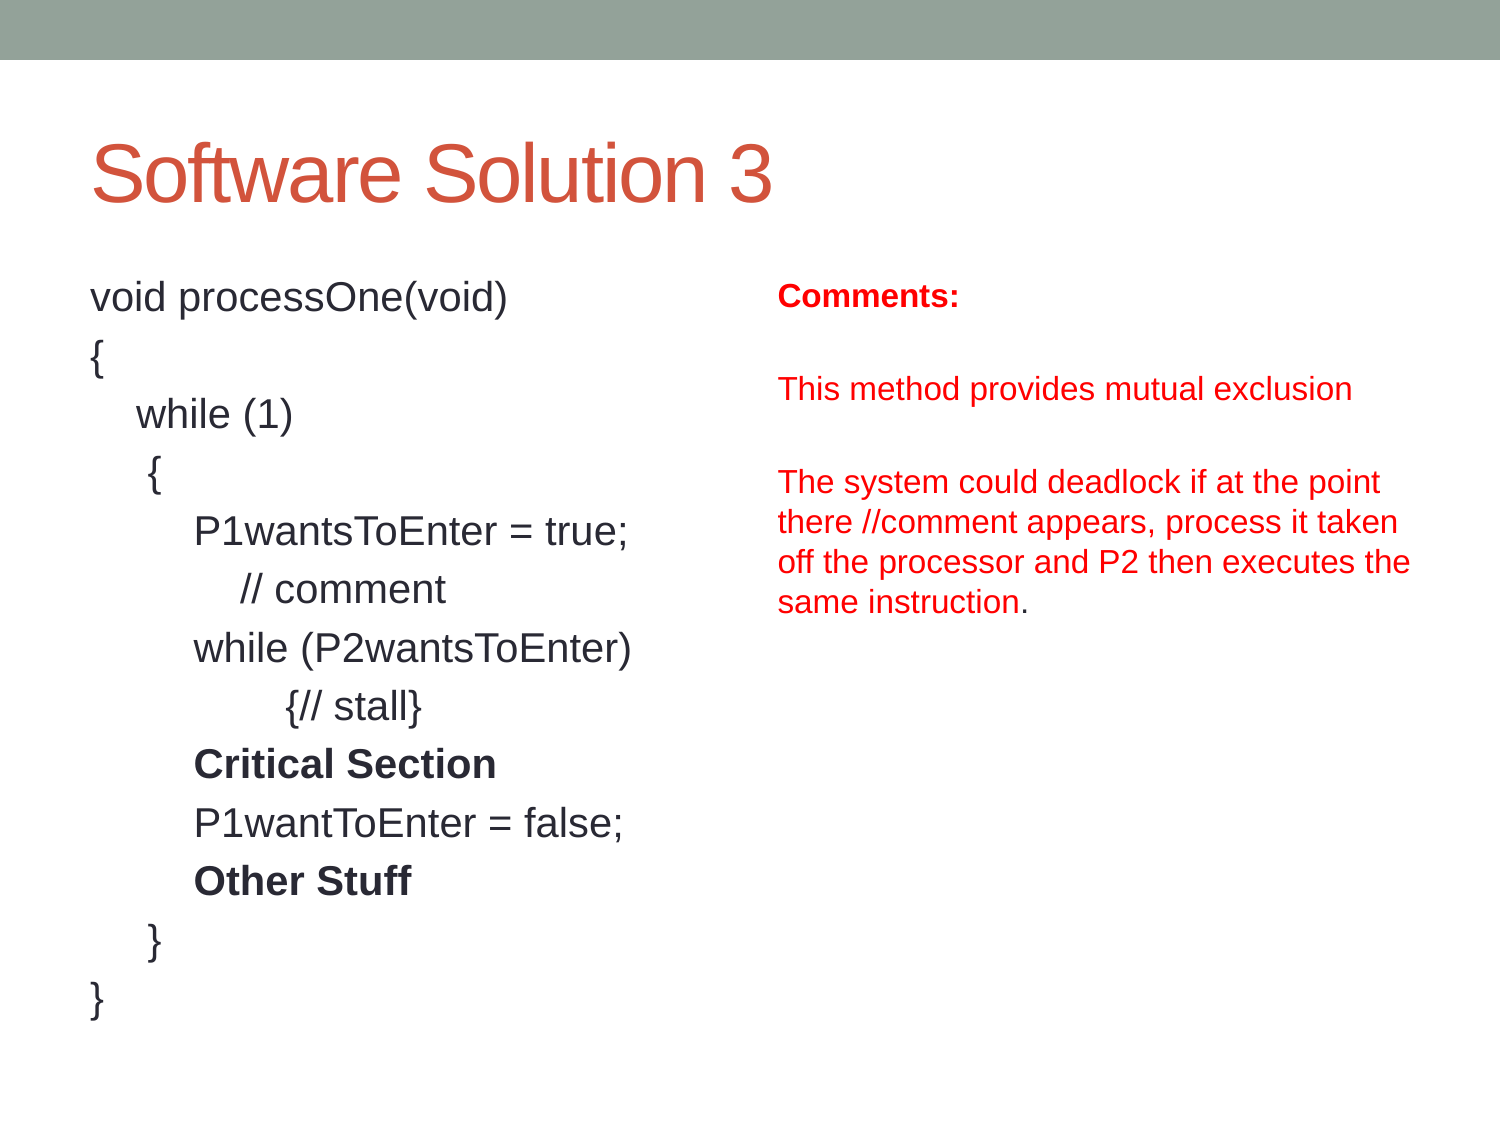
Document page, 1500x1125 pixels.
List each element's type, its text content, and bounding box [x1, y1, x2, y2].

text_box Comments: This method provides mutual exclusion The system could deadlock if at the point there //comment appears, process it taken off the processor and P2 then executes the same instruction. [762, 200, 1438, 1000]
list void processOne(void) { while (1) { P1wantsToEnter = true; // comment while (P2wantsToEnter) {// stall} Critical Section P1wantToEnter = false; Other Stuff } } [75, 262, 725, 1063]
title Software Solution 3 [75, 87, 1425, 250]
